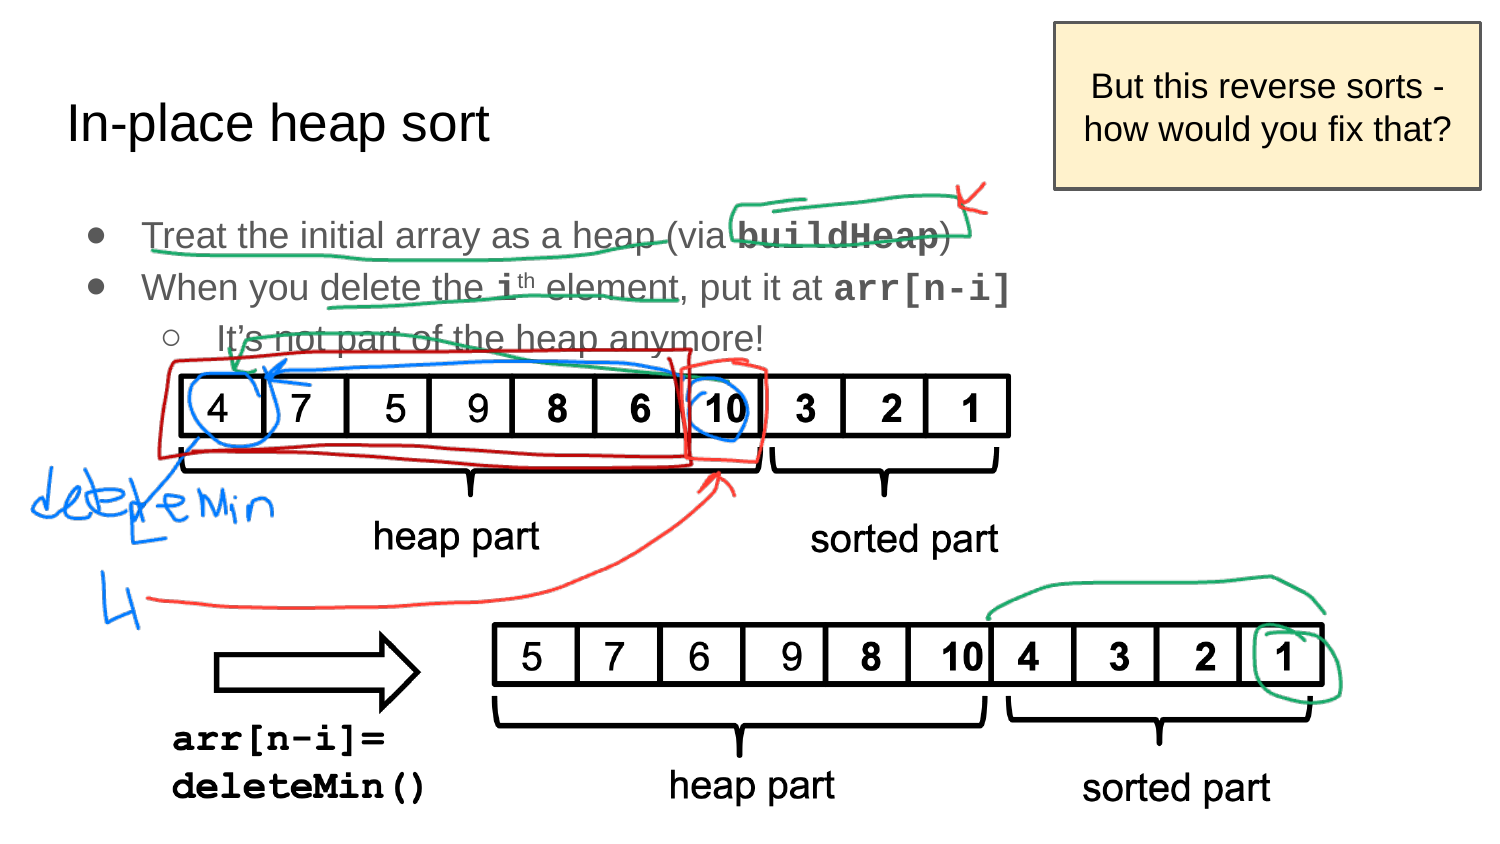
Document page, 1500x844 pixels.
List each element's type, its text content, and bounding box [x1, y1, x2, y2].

title In-place heap sort [51, 72, 1054, 167]
picture [149, 238, 669, 264]
text_box But this reverse sorts - how would you fix that? [1054, 22, 1481, 189]
picture [324, 292, 681, 312]
list Treat the initial array as a heap (via buildHeap) When you delete the ith element, put it at arr[n-i] It’s not part of the heap anymore! [51, 189, 1449, 750]
picture [29, 330, 1345, 827]
picture [727, 180, 989, 250]
